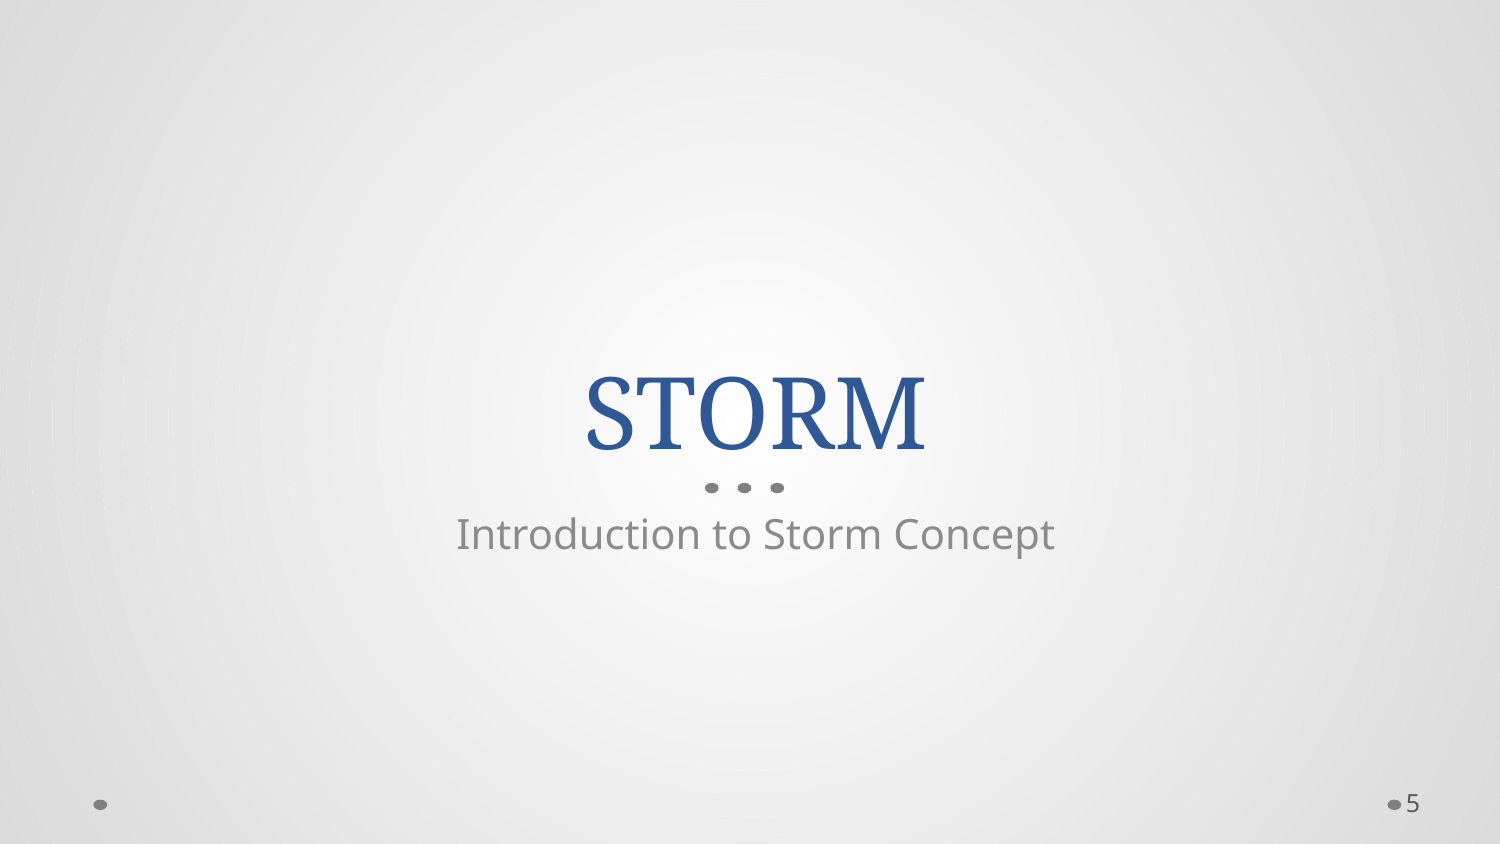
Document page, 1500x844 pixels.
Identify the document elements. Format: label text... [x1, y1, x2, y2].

list Introduction to Storm Concept [118, 500, 1394, 640]
title STORM [118, 168, 1394, 477]
slide_number 4 [1401, 782, 1494, 827]
